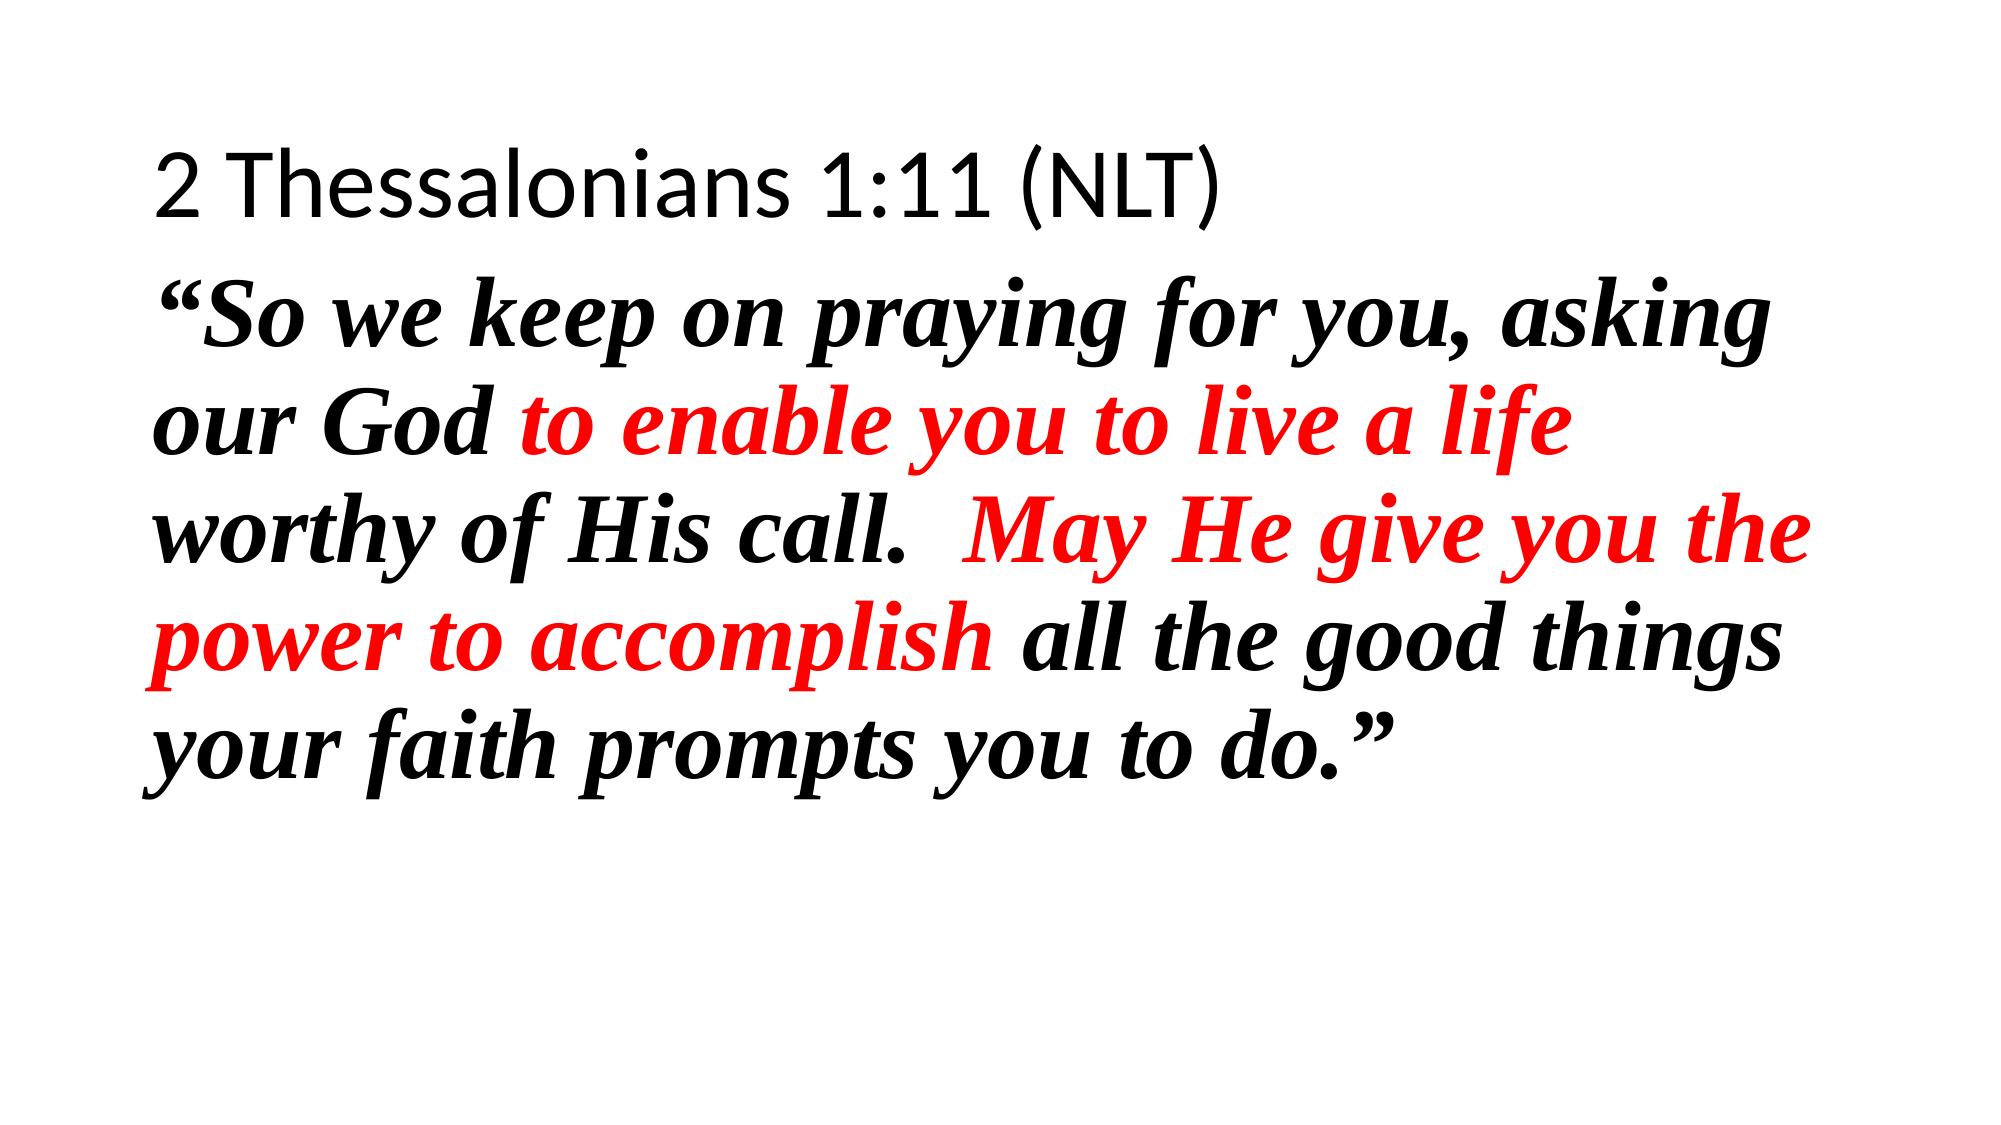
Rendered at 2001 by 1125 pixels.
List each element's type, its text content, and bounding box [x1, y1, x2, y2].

list 2 Thessalonians 1:11 (NLT) “So we keep on praying for you, asking our God to enable you to live a life worthy of His call. May He give you the power to accomplish all the good things your faith prompts you to do.” [137, 124, 1863, 1014]
